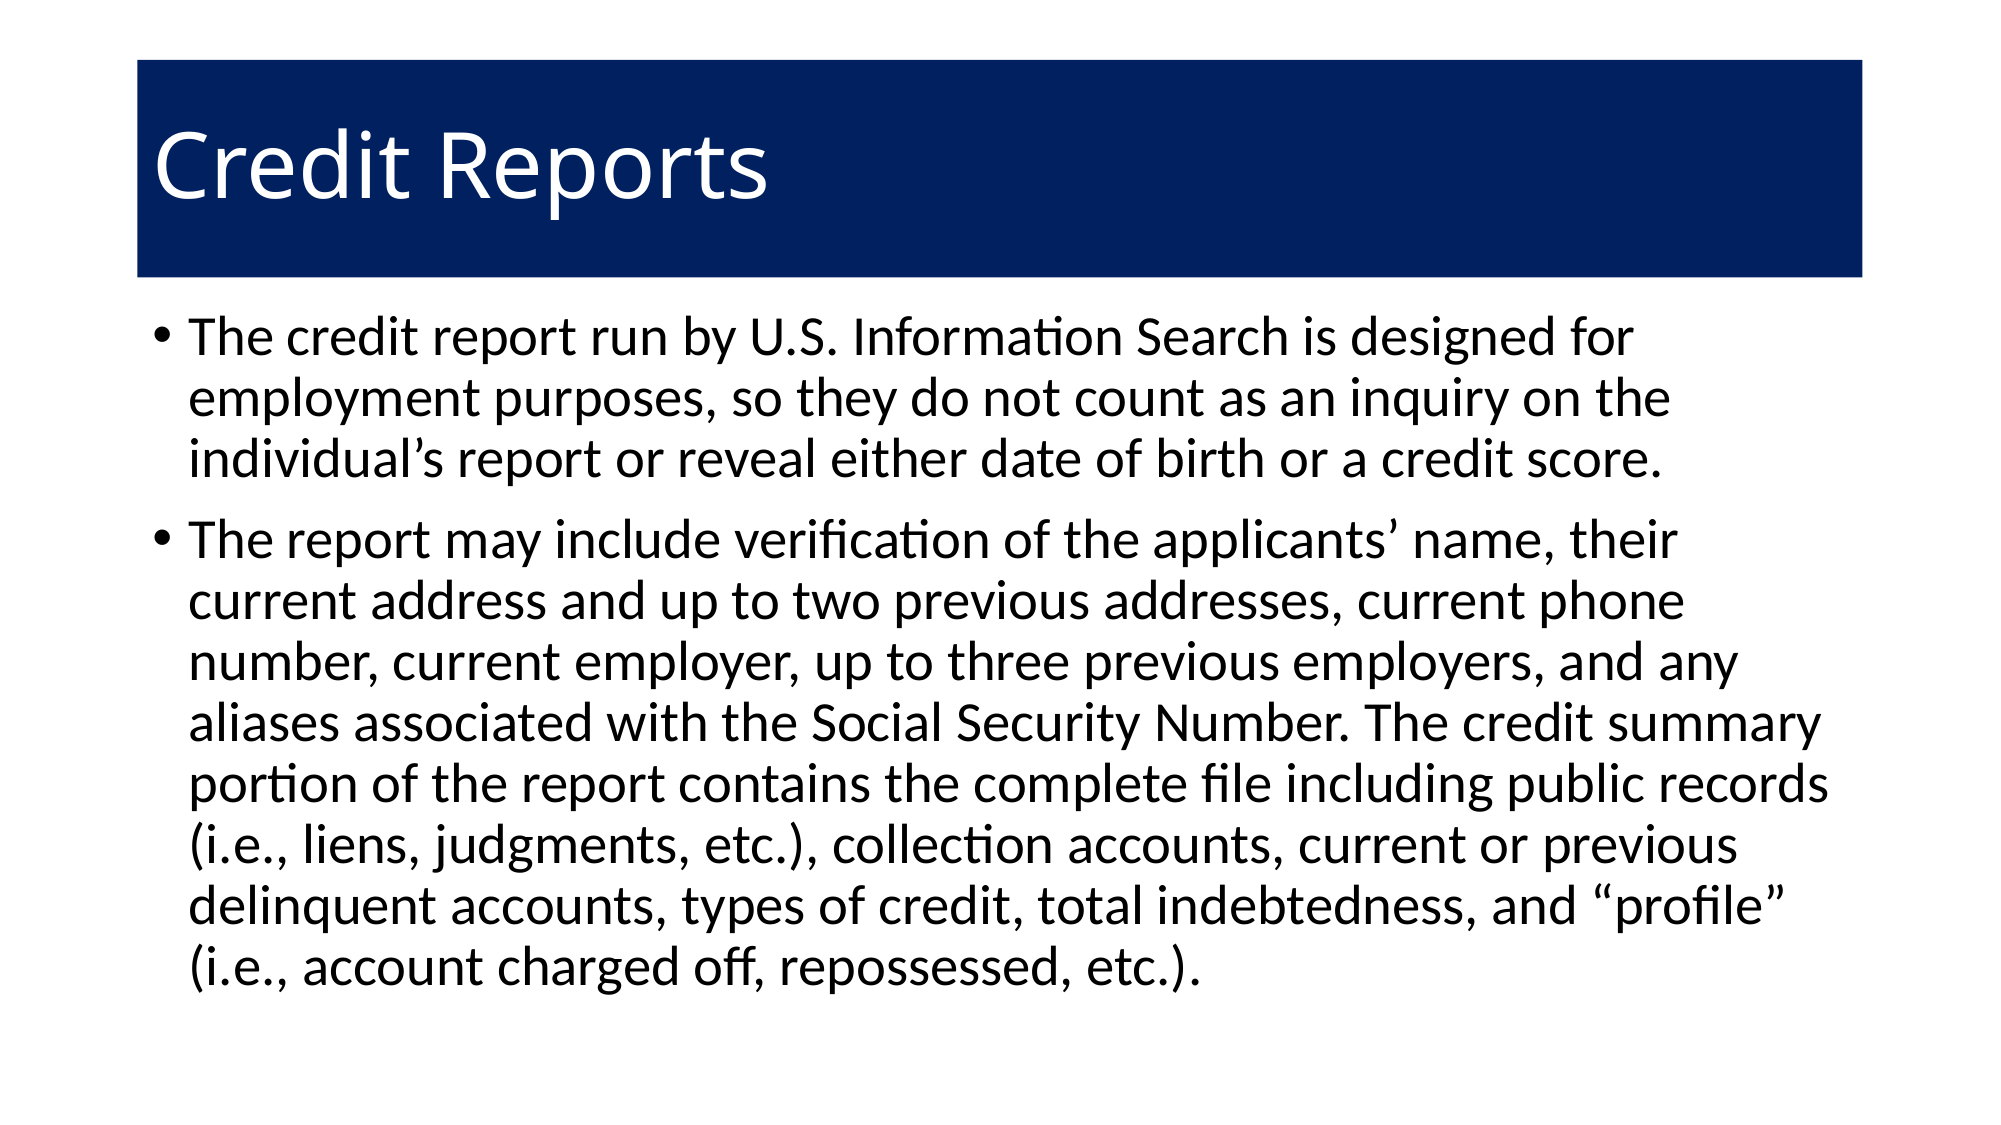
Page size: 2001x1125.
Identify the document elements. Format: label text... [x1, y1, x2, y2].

title Credit Reports [137, 59, 1863, 278]
list The credit report run by U.S. Information Search is designed for employment purposes, so they do not count as an inquiry on the individual’s report or reveal either date of birth or a credit score. The report may include verification of the applicants’ name, their current address and up to two previous addresses, current phone number, current employer, up to three previous employers, and any aliases associated with the Social Security Number. The credit summary portion of the report contains the complete file including public records (i.e., liens, judgments, etc.), collection accounts, current or previous delinquent accounts, types of credit, total indebtedness, and “profile” (i.e., account charged off, repossessed, etc.). [137, 299, 1863, 1014]
